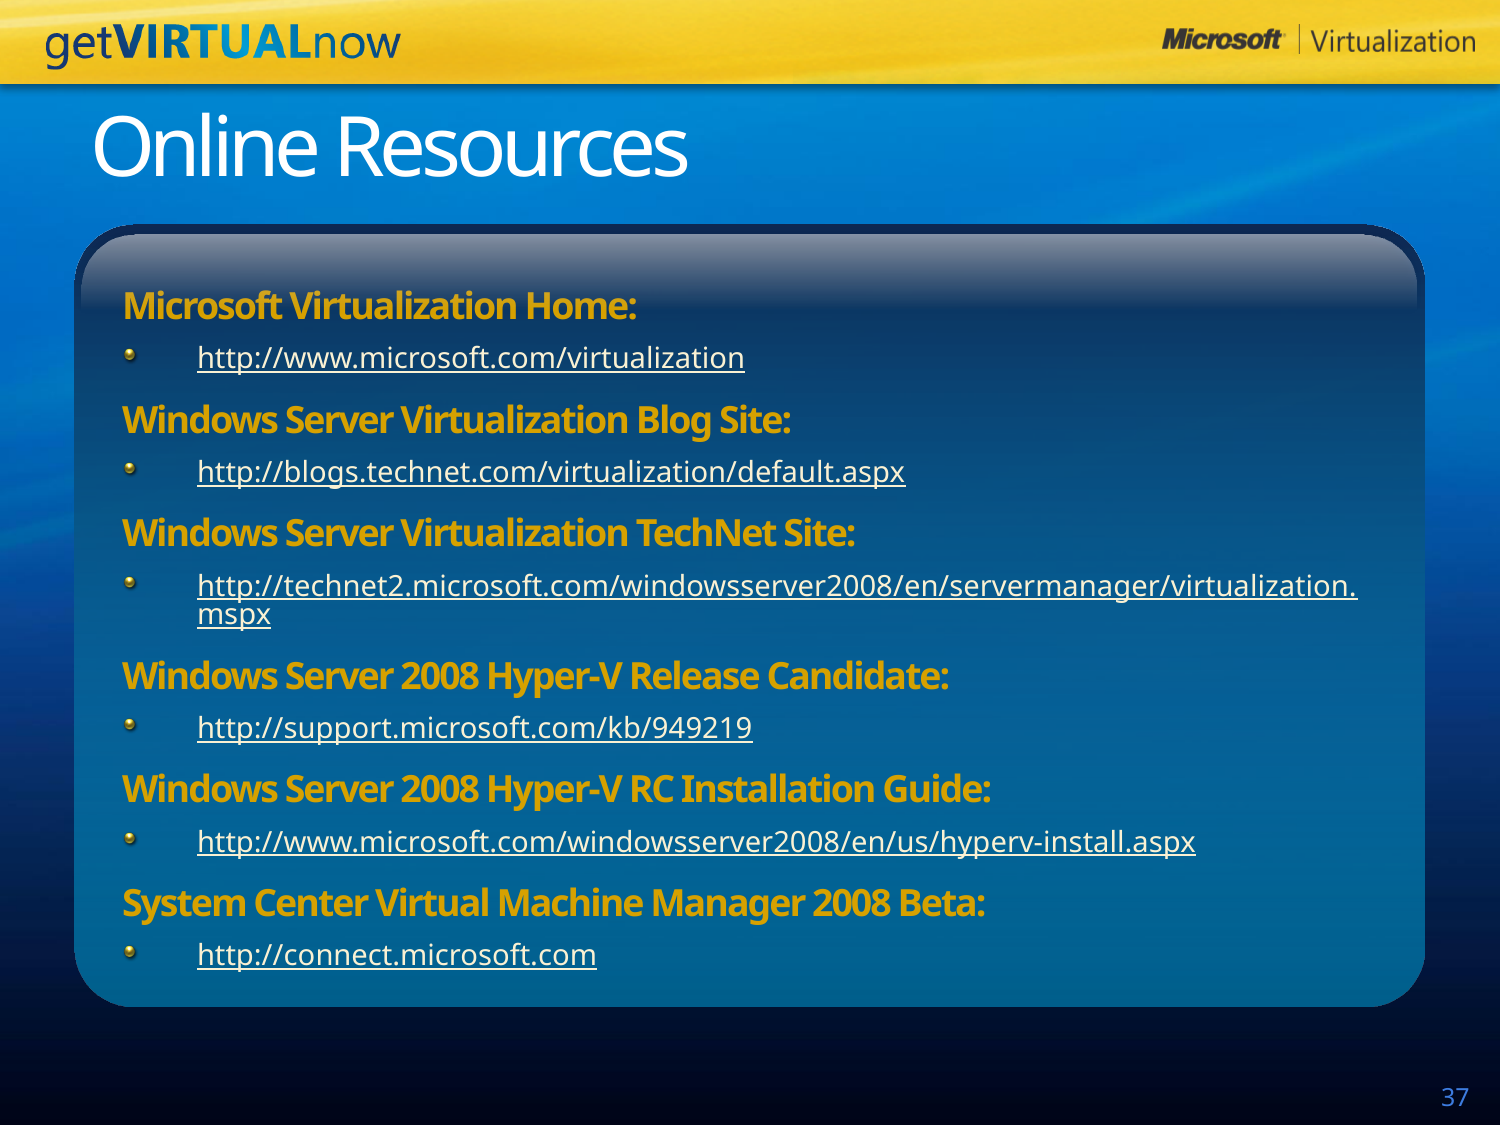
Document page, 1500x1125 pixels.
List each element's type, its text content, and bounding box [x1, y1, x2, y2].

picture [0, 0, 1500, 1125]
text_box Microsoft Virtualization Home: http://www.microsoft.com/virtualization Windows Server Virtualization Blog Site: http://blogs.technet.com/virtualization/default.aspx Windows Server Virtualization TechNet Site: http://technet2.microsoft.com/windowsserver2008/en/servermanager/virtualization.mspx Windows Server 2008 Hyper-V Release Candidate: http://support.microsoft.com/kb/949219 Windows Server 2008 Hyper-V RC Installation Guide: http://www.microsoft.com/windowsserver2008/en/us/hyperv-install.aspx System Center Virtual Machine Manager 2008 Beta: http://connect.microsoft.com [72, 222, 1428, 1009]
text_box [80, 233, 1418, 388]
title Online Resources [75, 104, 1425, 255]
